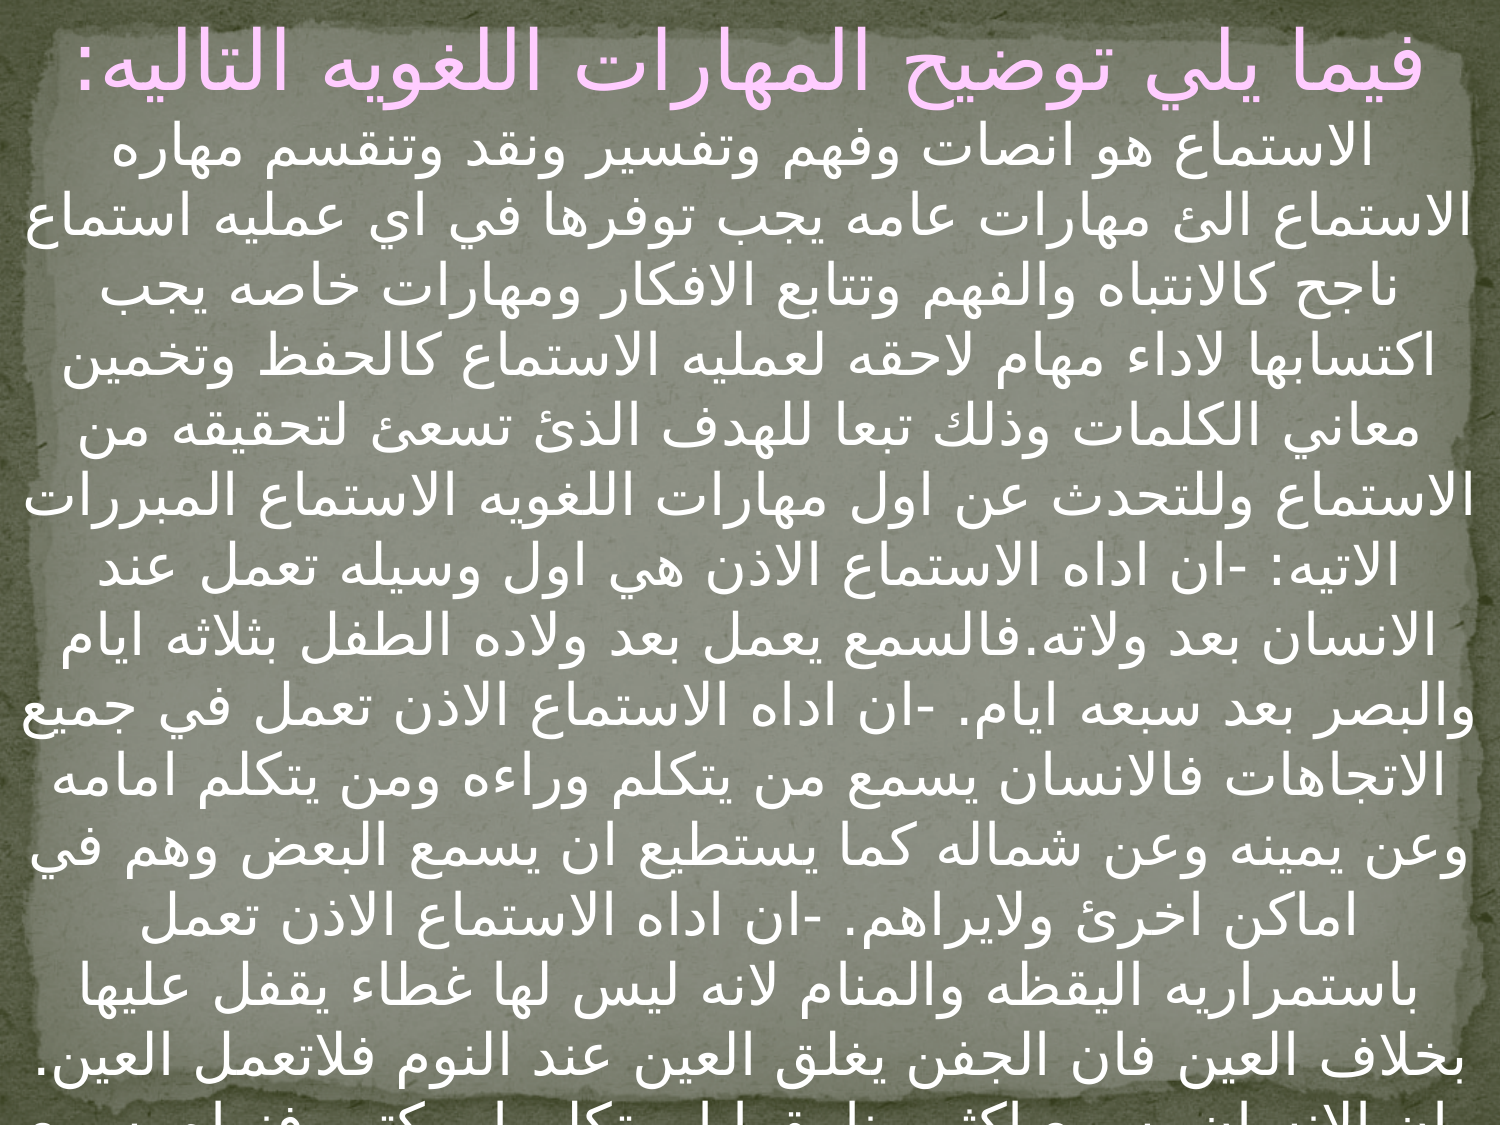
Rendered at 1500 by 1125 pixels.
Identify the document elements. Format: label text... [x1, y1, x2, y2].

text_box فيما يلي توضيح المهارات اللغويه التاليه: الاستماع هو انصات وفهم وتفسير ونقد وتنقسم مهاره الاستماع الئ مهارات عامه يجب توفرها في اي عمليه استماع ناجح كالانتباه والفهم وتتابع الافكار ومهارات خاصه يجب اكتسابها لاداء مهام لاحقه لعمليه الاستماع كالحفظ وتخمين معاني الكلمات وذلك تبعا للهدف الذئ تسعئ لتحقيقه من الاستماع وللتحدث عن اول مهارات اللغويه الاستماع المبررات الاتيه: -ان اداه الاستماع الاذن هي اول وسيله تعمل عند الانسان بعد ولاته.فالسمع يعمل بعد ولاده الطفل بثلاثه ايام والبصر بعد سبعه ايام. -ان اداه الاستماع الاذن تعمل في جميع الاتجاهات فالانسان يسمع من يتكلم وراءه ومن يتكلم امامه وعن يمينه وعن شماله كما يستطيع ان يسمع البعض وهم في اماكن اخرئ ولايراهم. -ان اداه الاستماع الاذن تعمل باستمراريه اليقظه والمنام لانه ليس لها غطاء يقفل عليها بخلاف العين فان الجفن يغلق العين عند النوم فلاتعمل العين. -ان الانسان يسمع اكثر منا يقرا او يتكلم ار يكتب فنراه يسمع بارادته ودون ارادته ويسمع مايحب ومالايحب. -يعد السمع من اهم الحواس عند الانسان فهو يتكلم به ويتقدم به ويتعلم به وبهج ويصل الئ اعلئ الدرجات ولاهميه السمع في فهم الكلام قيل(اساء سمعا فاساء اجابه) وحاسه السمع لدئ الانسان ترتبط بتعلم الكلام وهي الحاسه المهمه لتطور المدركات العقليه والفكري ونموها فضلا عن الحصول علئ المعلومات،ولذلك اذا فقد الطفل السمع بعد ولادته مباشرت فقد معه القدره علئ نطق الكلام. [0, 0, 1500, 1125]
